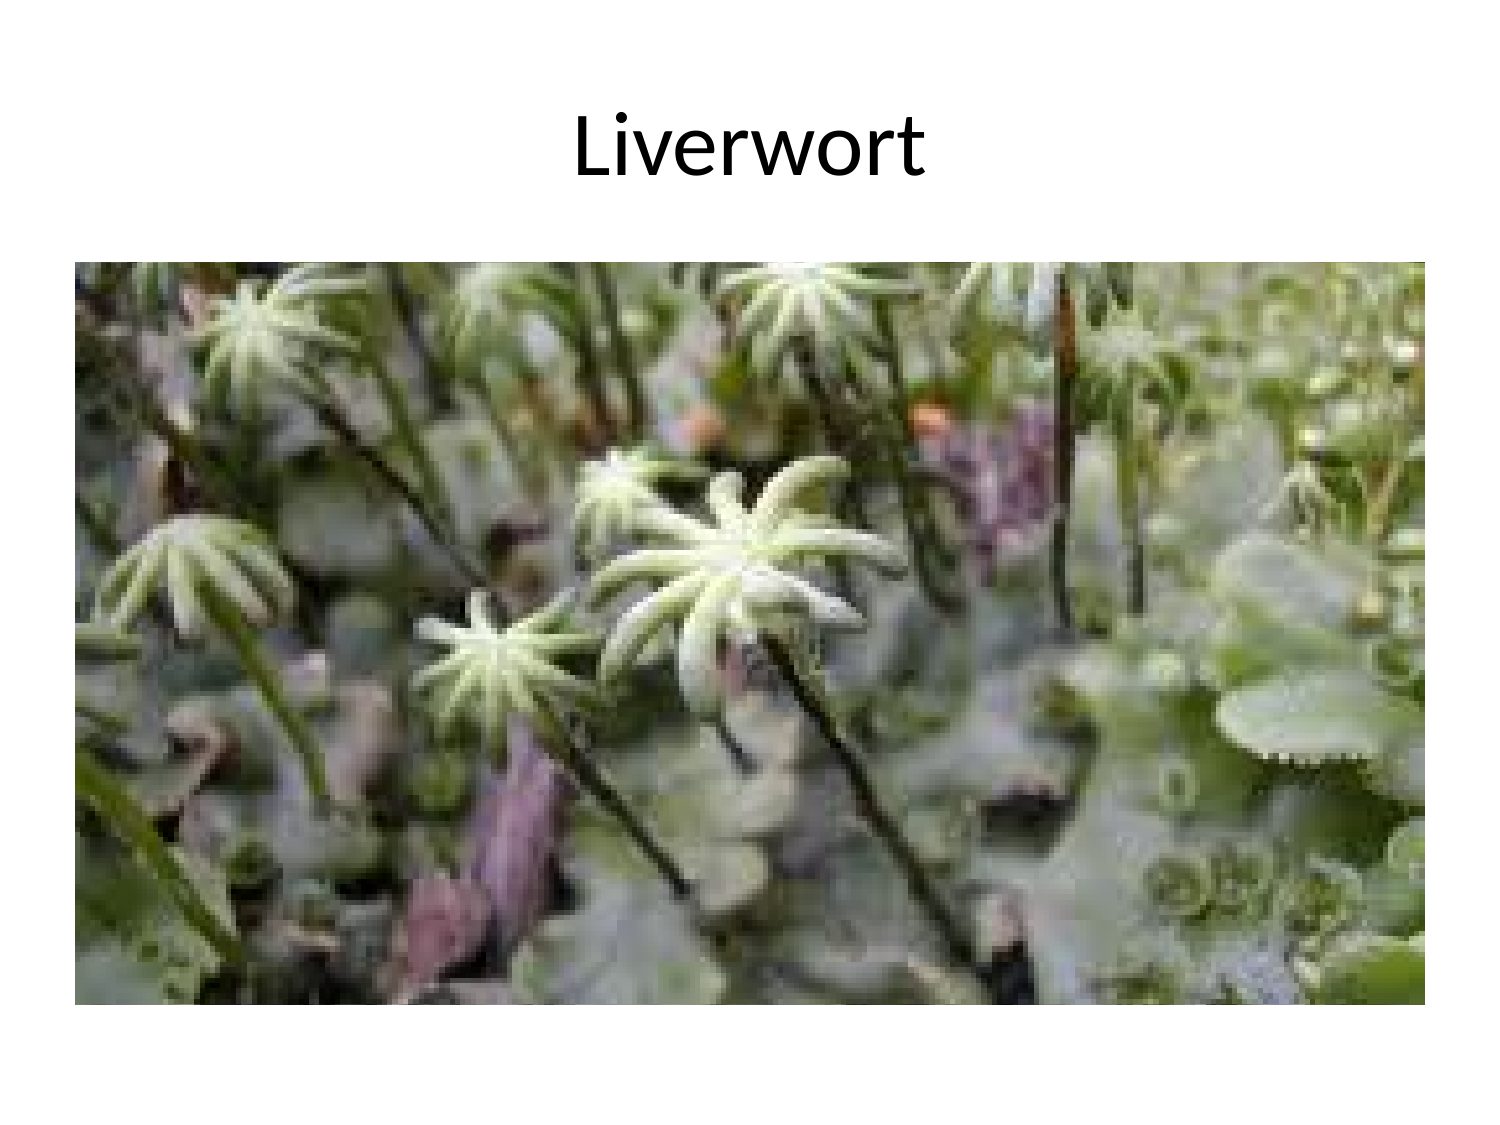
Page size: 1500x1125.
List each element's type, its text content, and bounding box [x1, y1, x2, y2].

title Liverwort [75, 45, 1425, 233]
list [74, 262, 1426, 1006]
